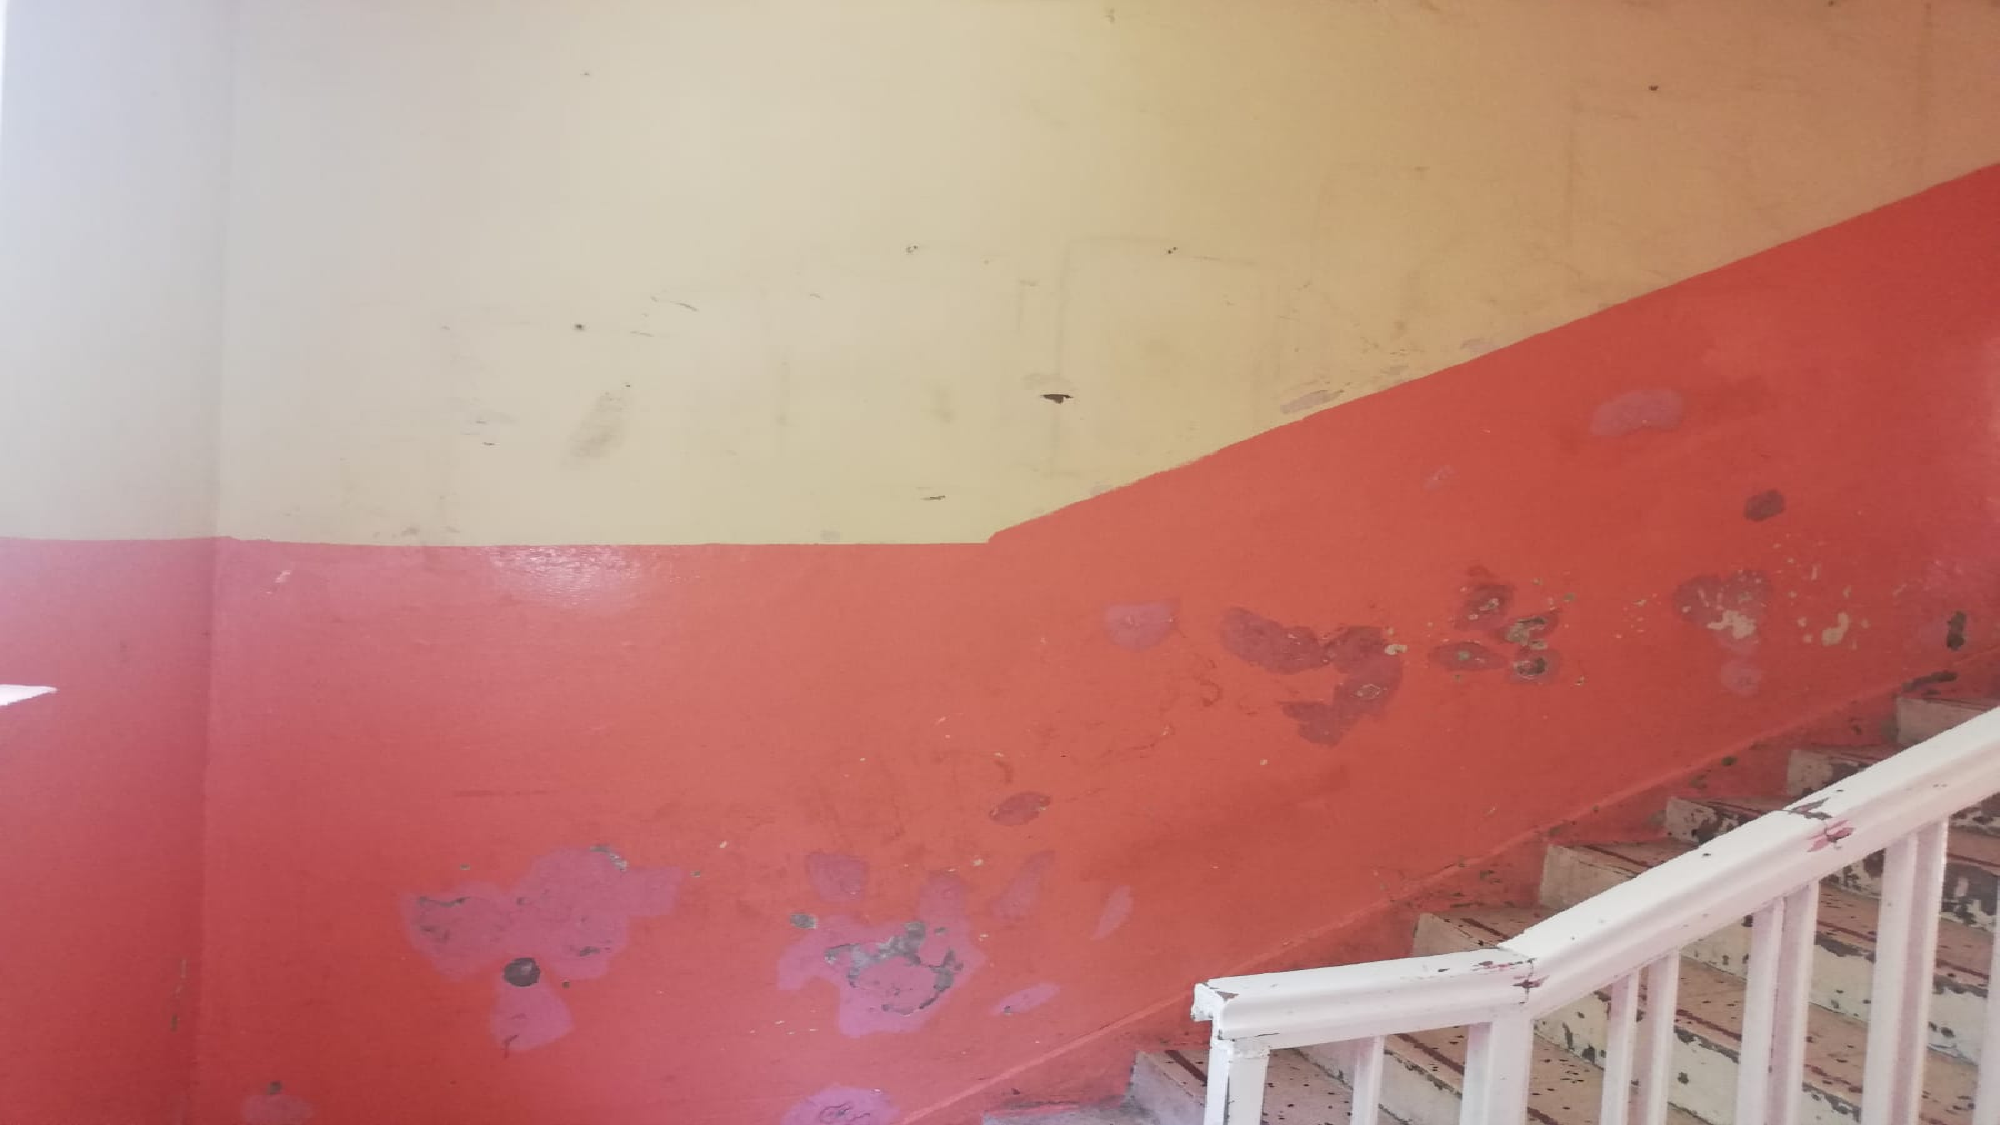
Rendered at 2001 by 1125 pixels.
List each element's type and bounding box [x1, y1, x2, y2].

list [0, 0, 2000, 1125]
